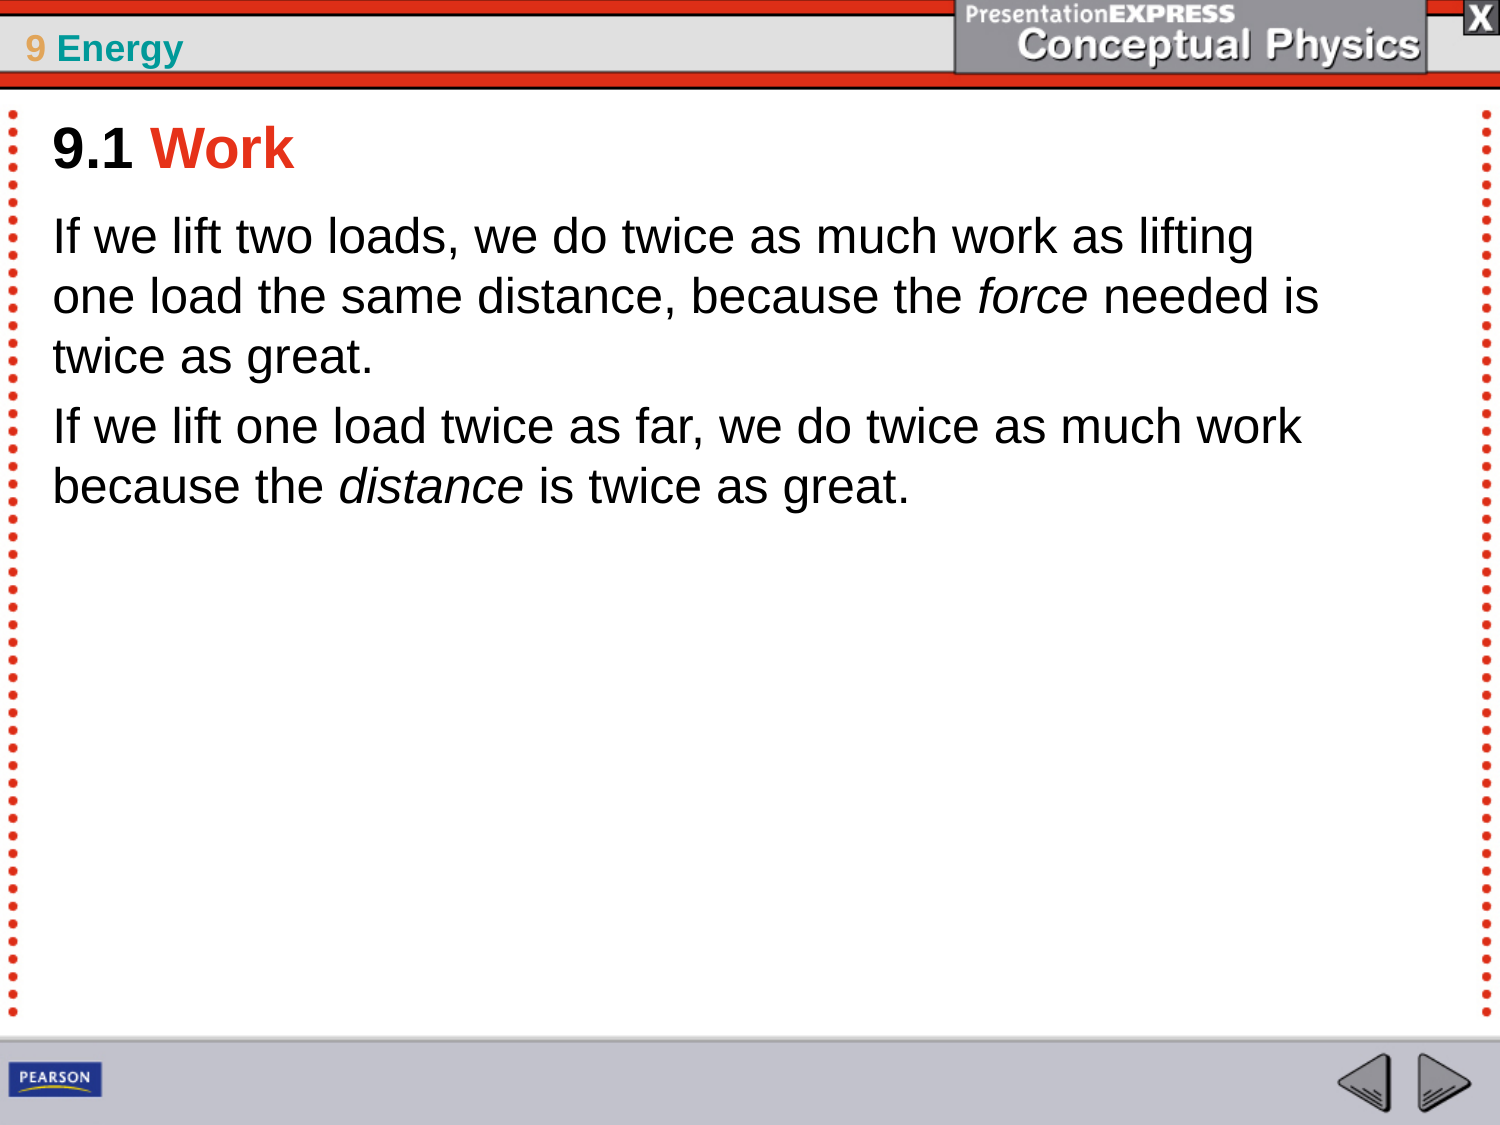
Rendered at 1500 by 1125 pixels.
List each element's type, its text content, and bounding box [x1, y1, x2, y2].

text_box If we lift two loads, we do twice as much work as lifting one load the same distance, because the force needed is twice as great. If we lift one load twice as far, we do twice as much work because the distance is twice as great. [37, 196, 1363, 523]
picture [0, 0, 1500, 1125]
text_box 9.1 Work [37, 102, 1175, 188]
